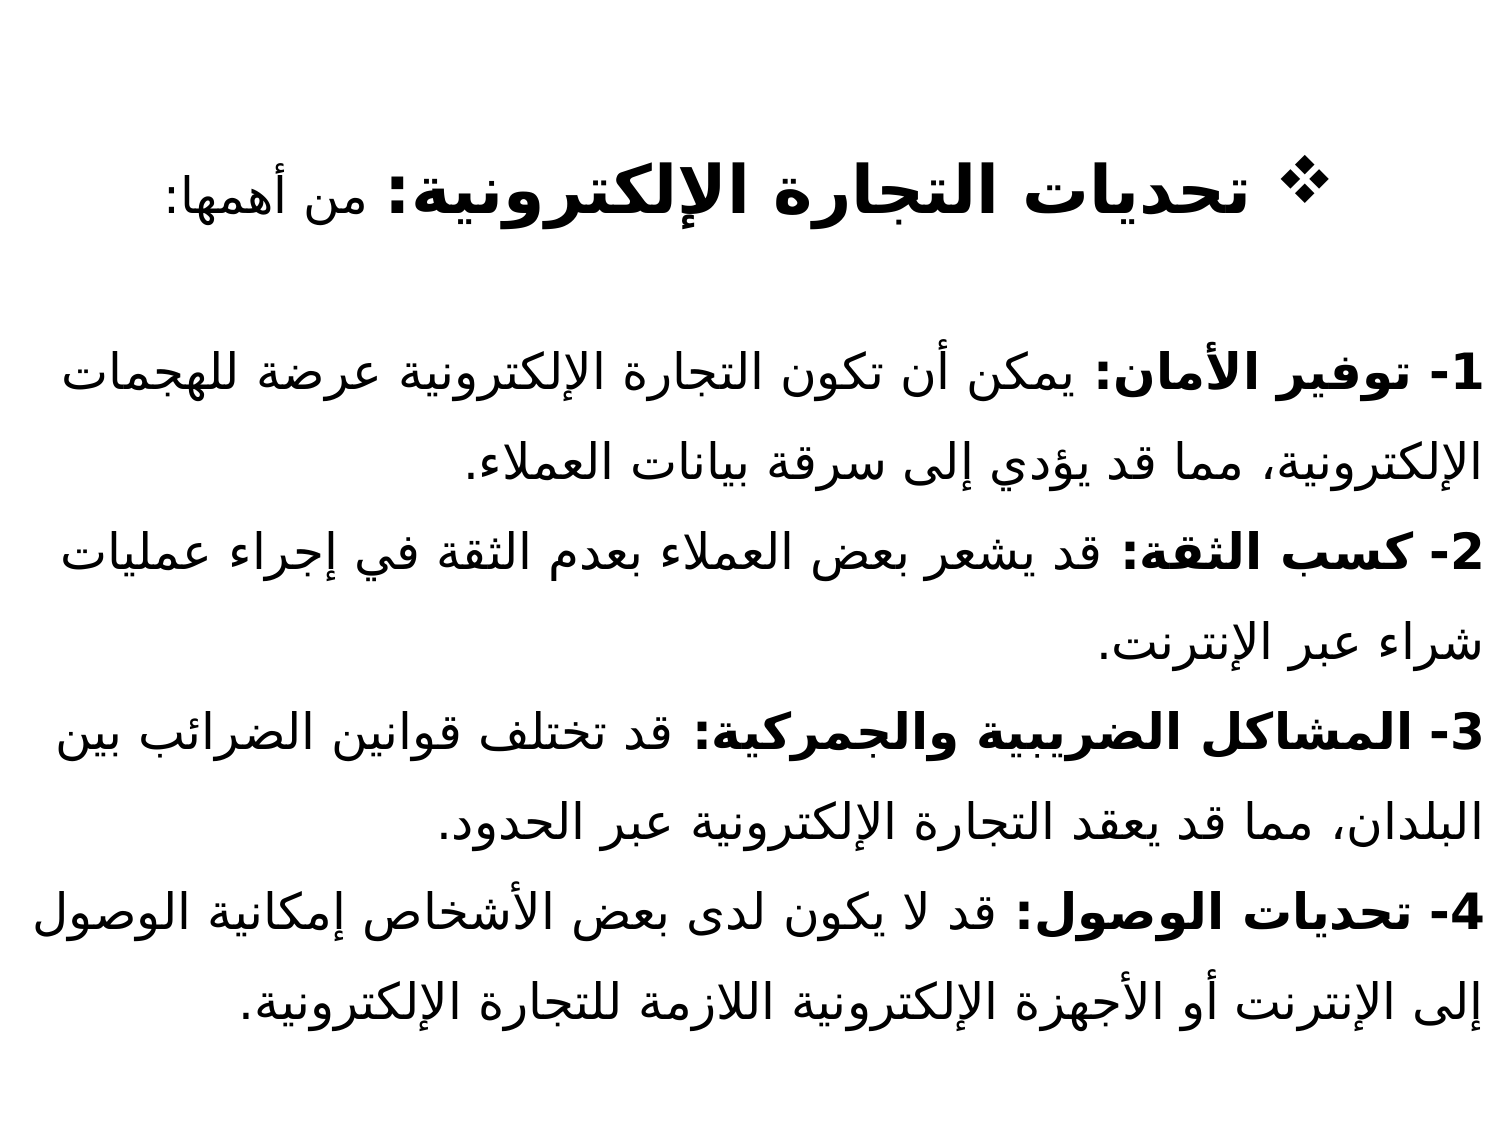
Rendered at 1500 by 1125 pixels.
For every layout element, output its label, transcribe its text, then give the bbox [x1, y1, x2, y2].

text_box تحديات التجارة الإلكترونية: من أهمها: 1- توفير الأمان: يمكن أن تكون التجارة الإلكترونية عرضة للهجمات الإلكترونية، مما قد يؤدي إلى سرقة بيانات العملاء. 2- كسب الثقة: قد يشعر بعض العملاء بعدم الثقة في إجراء عمليات شراء عبر الإنترنت. 3- المشاكل الضريبية والجمركية: قد تختلف قوانين الضرائب بين البلدان، مما قد يعقد التجارة الإلكترونية عبر الحدود. 4- تحديات الوصول: قد لا يكون لدى بعض الأشخاص إمكانية الوصول إلى الإنترنت أو الأجهزة الإلكترونية اللازمة للتجارة الإلكترونية. [0, 99, 1500, 1038]
